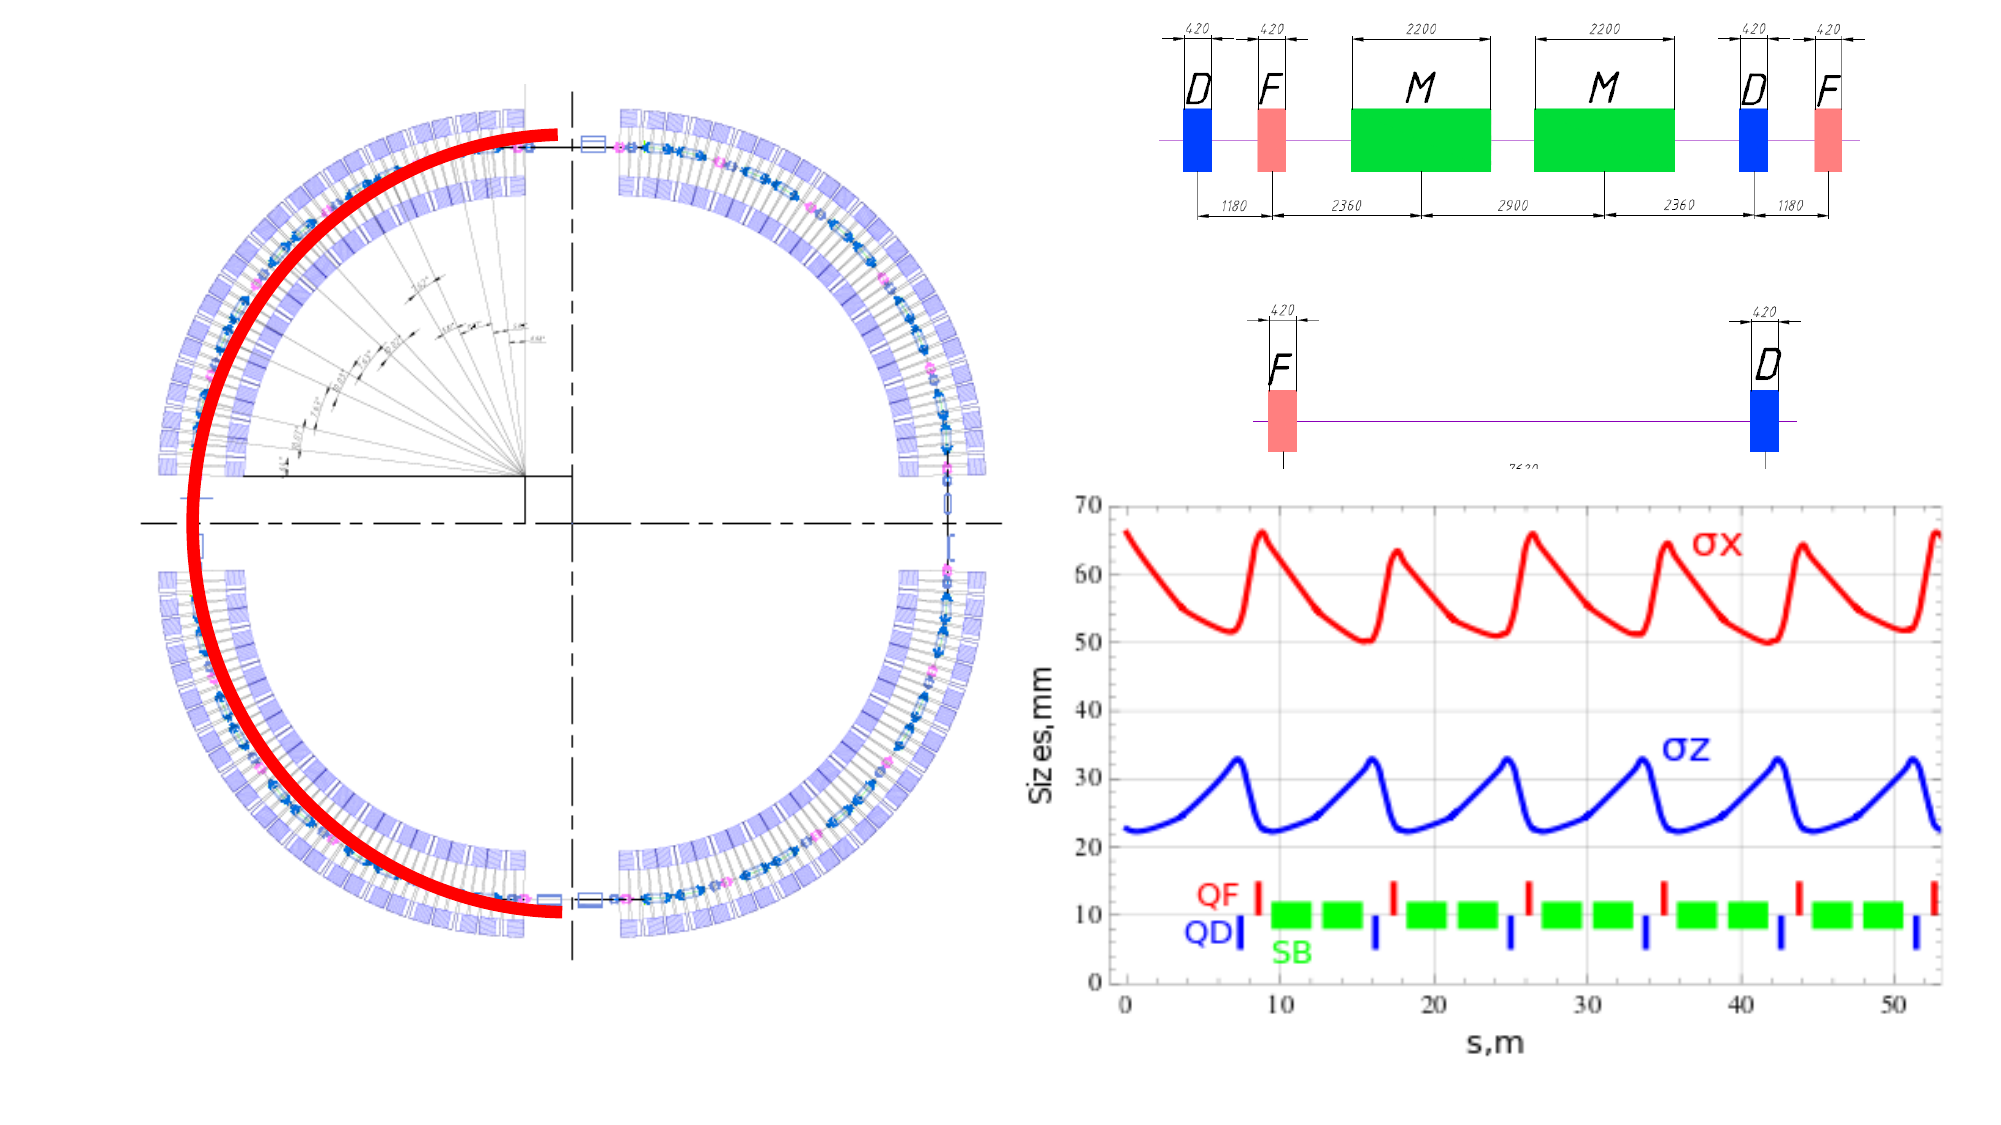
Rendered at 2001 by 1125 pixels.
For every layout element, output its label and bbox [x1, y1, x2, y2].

picture [138, 0, 1954, 1084]
